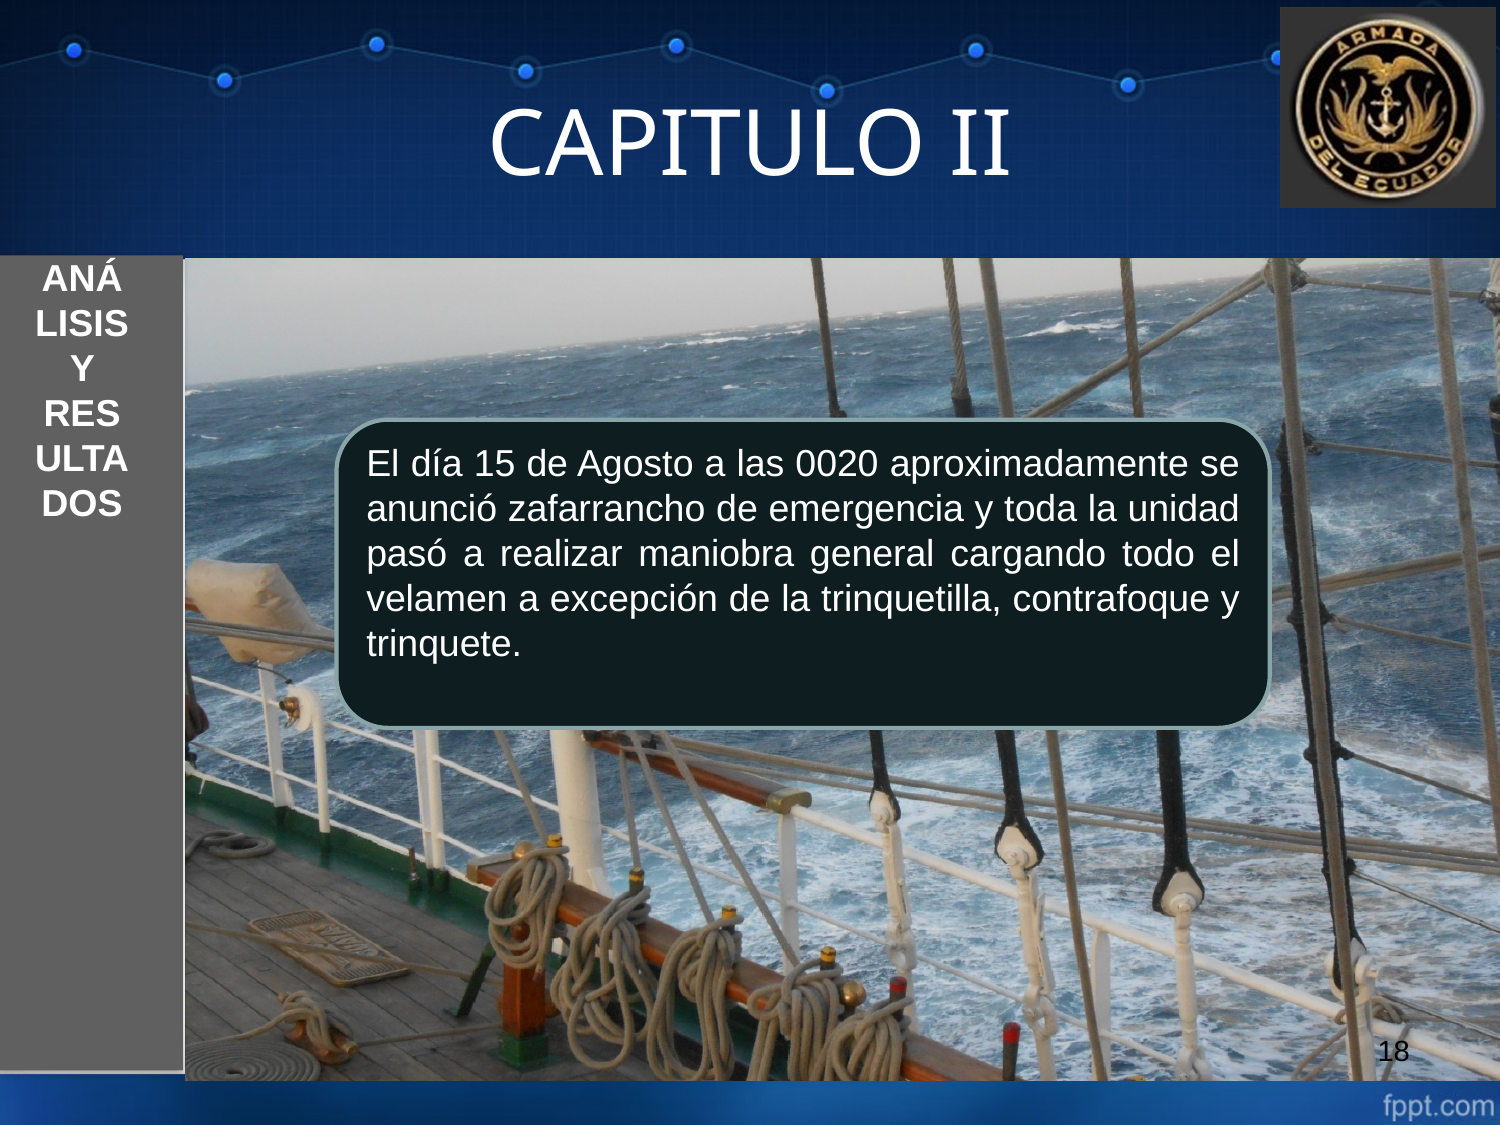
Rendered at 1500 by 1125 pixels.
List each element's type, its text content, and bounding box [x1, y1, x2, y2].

text_box ANÁLISIS Y RESULTADOS [17, 246, 147, 532]
picture [0, 0, 1500, 1125]
slide_number 18 [1074, 1088, 1425, 1103]
title CAPITULO II [75, 45, 1425, 233]
text_box [0, 255, 183, 1071]
